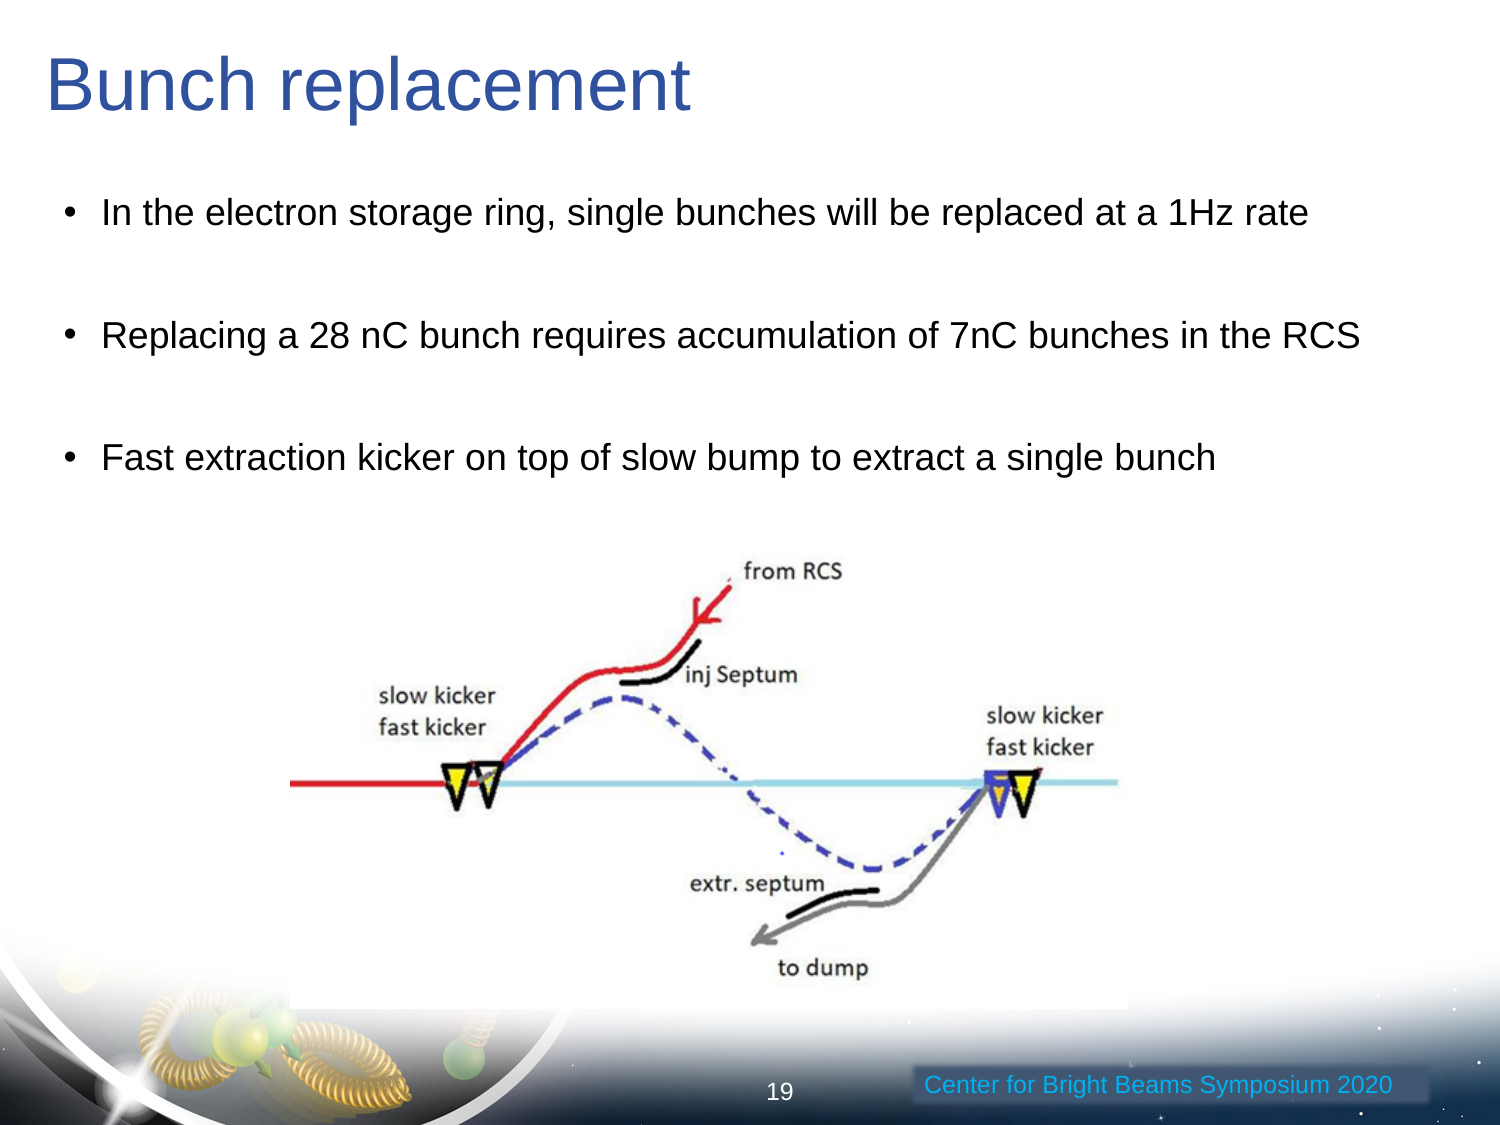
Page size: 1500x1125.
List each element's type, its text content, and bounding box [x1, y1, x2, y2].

title Bunch replacement [30, 37, 1470, 201]
picture [0, 0, 1500, 1125]
text_box [37, 63, 1477, 856]
